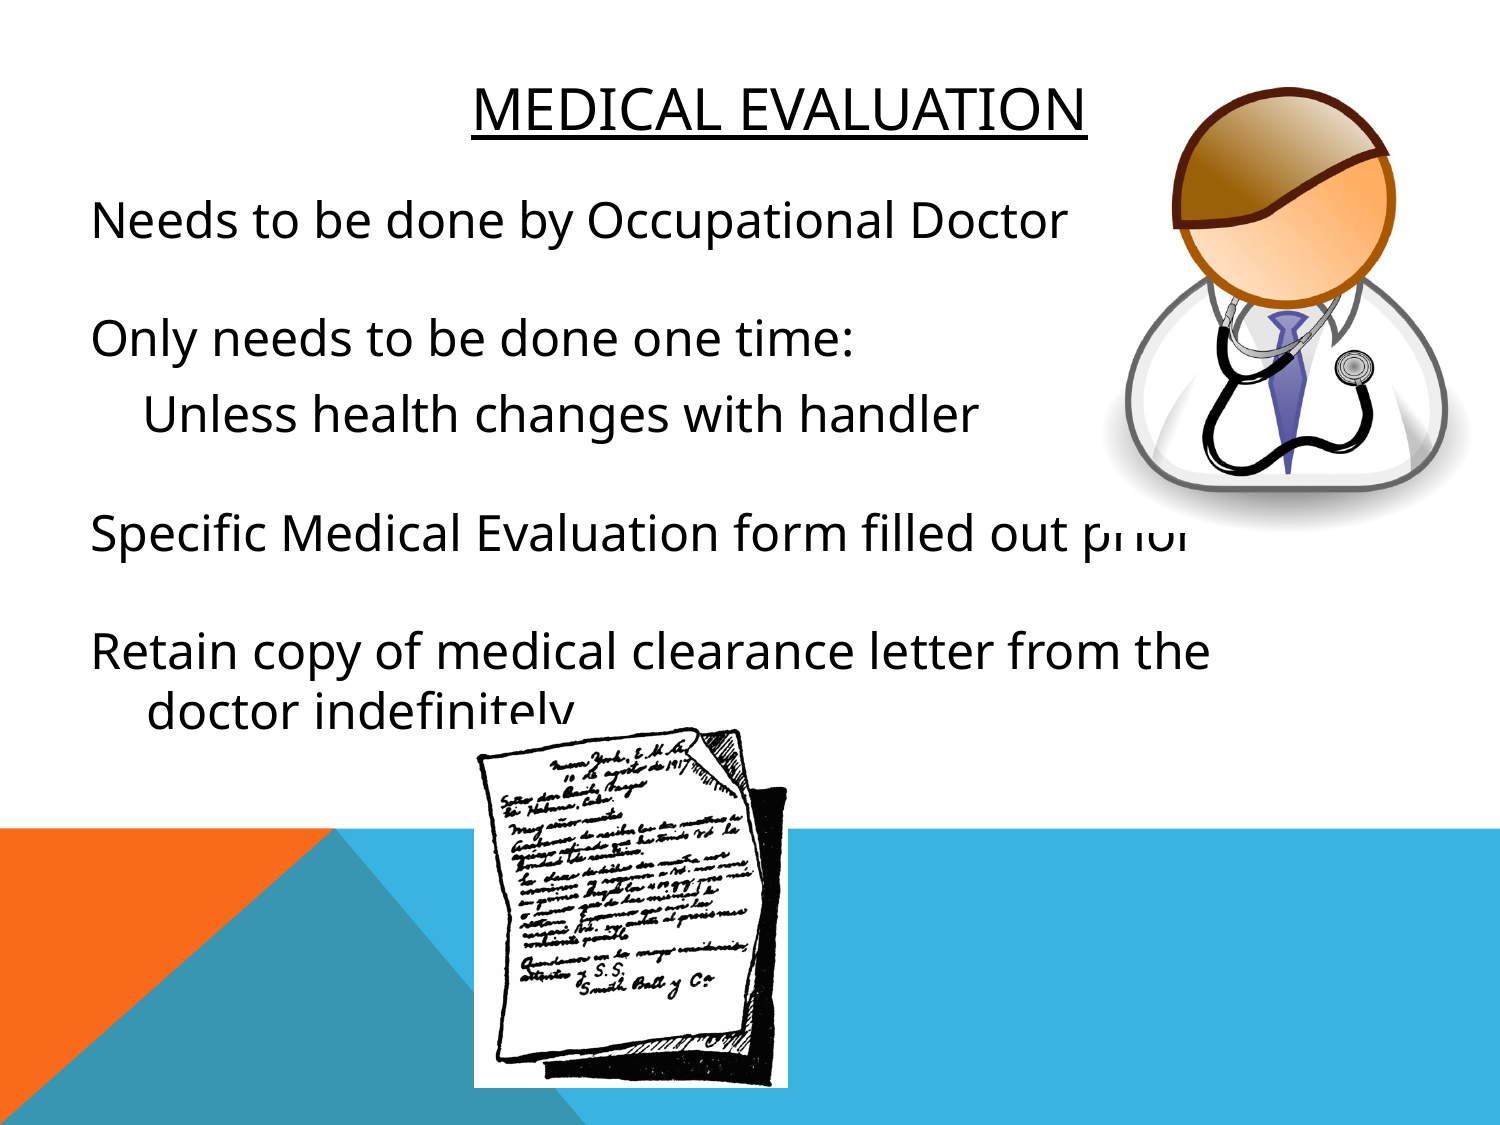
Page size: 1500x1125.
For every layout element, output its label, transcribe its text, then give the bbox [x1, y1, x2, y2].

picture [1099, 87, 1473, 534]
list Needs to be done by Occupational Doctor Only needs to be done one time: Unless health changes with handler Specific Medical Evaluation form filled out prior Retain copy of medical clearance letter from the doctor indefinitely [75, 180, 1369, 1038]
picture [474, 724, 788, 1088]
title Medical EVALUATION [162, 62, 1397, 153]
